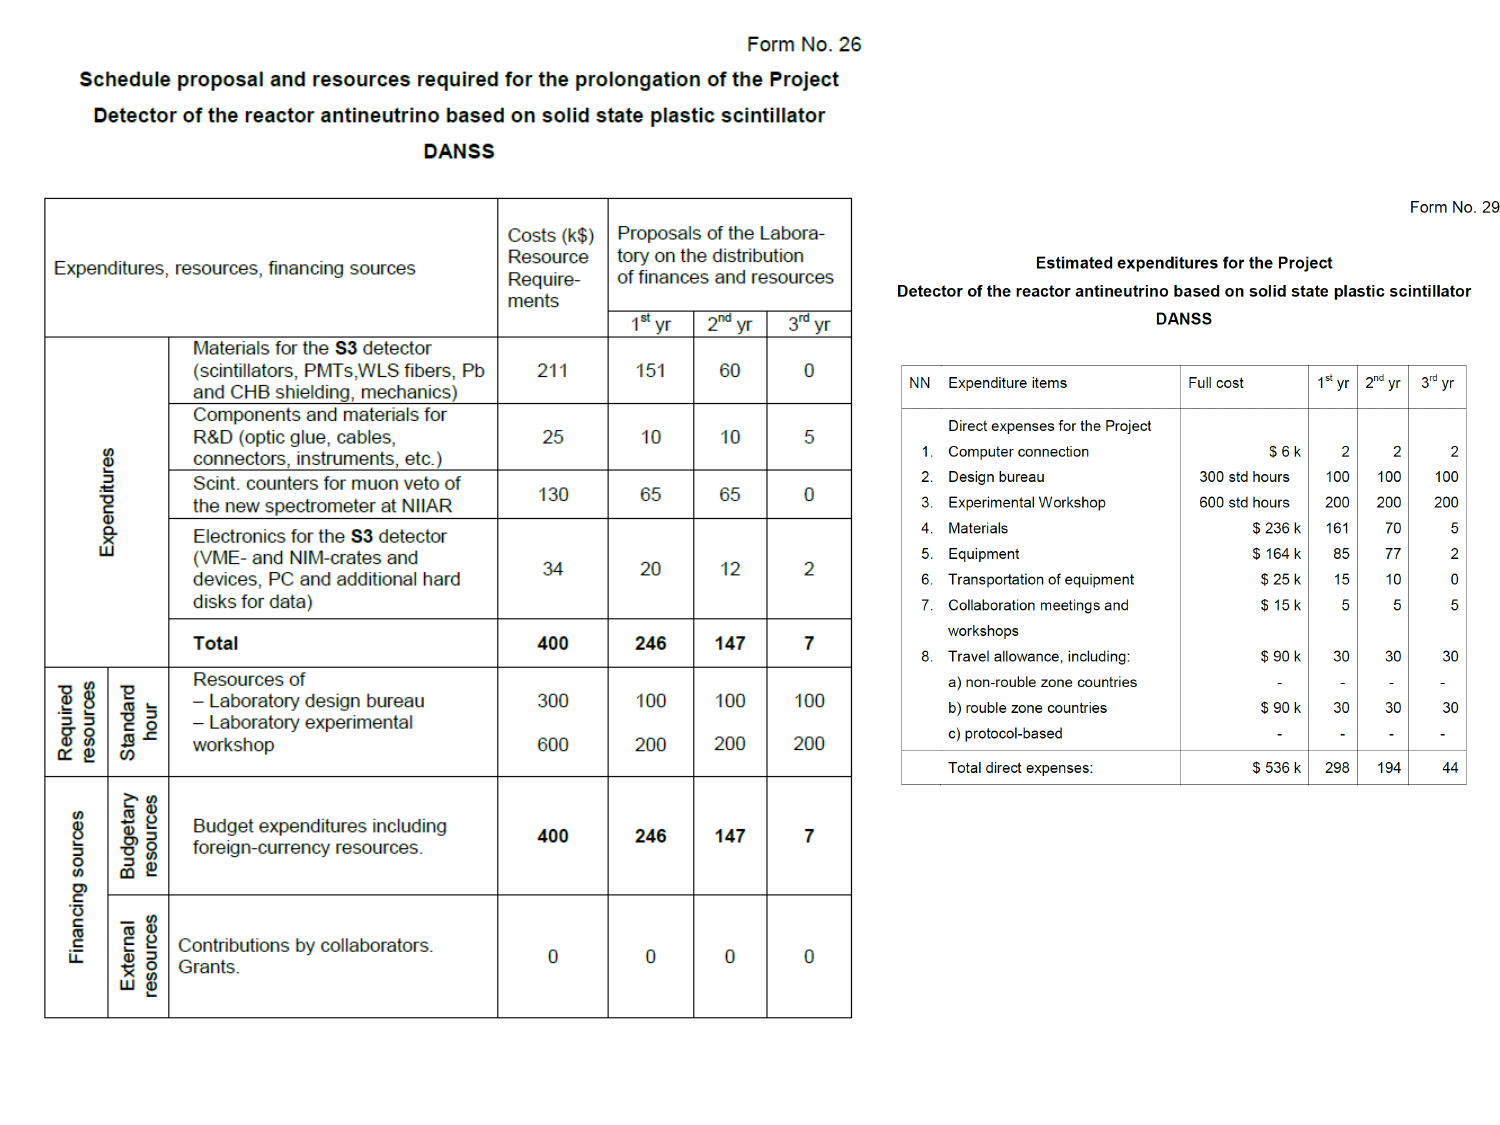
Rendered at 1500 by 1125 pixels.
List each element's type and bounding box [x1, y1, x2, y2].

picture [897, 196, 1500, 788]
picture [40, 30, 869, 1024]
